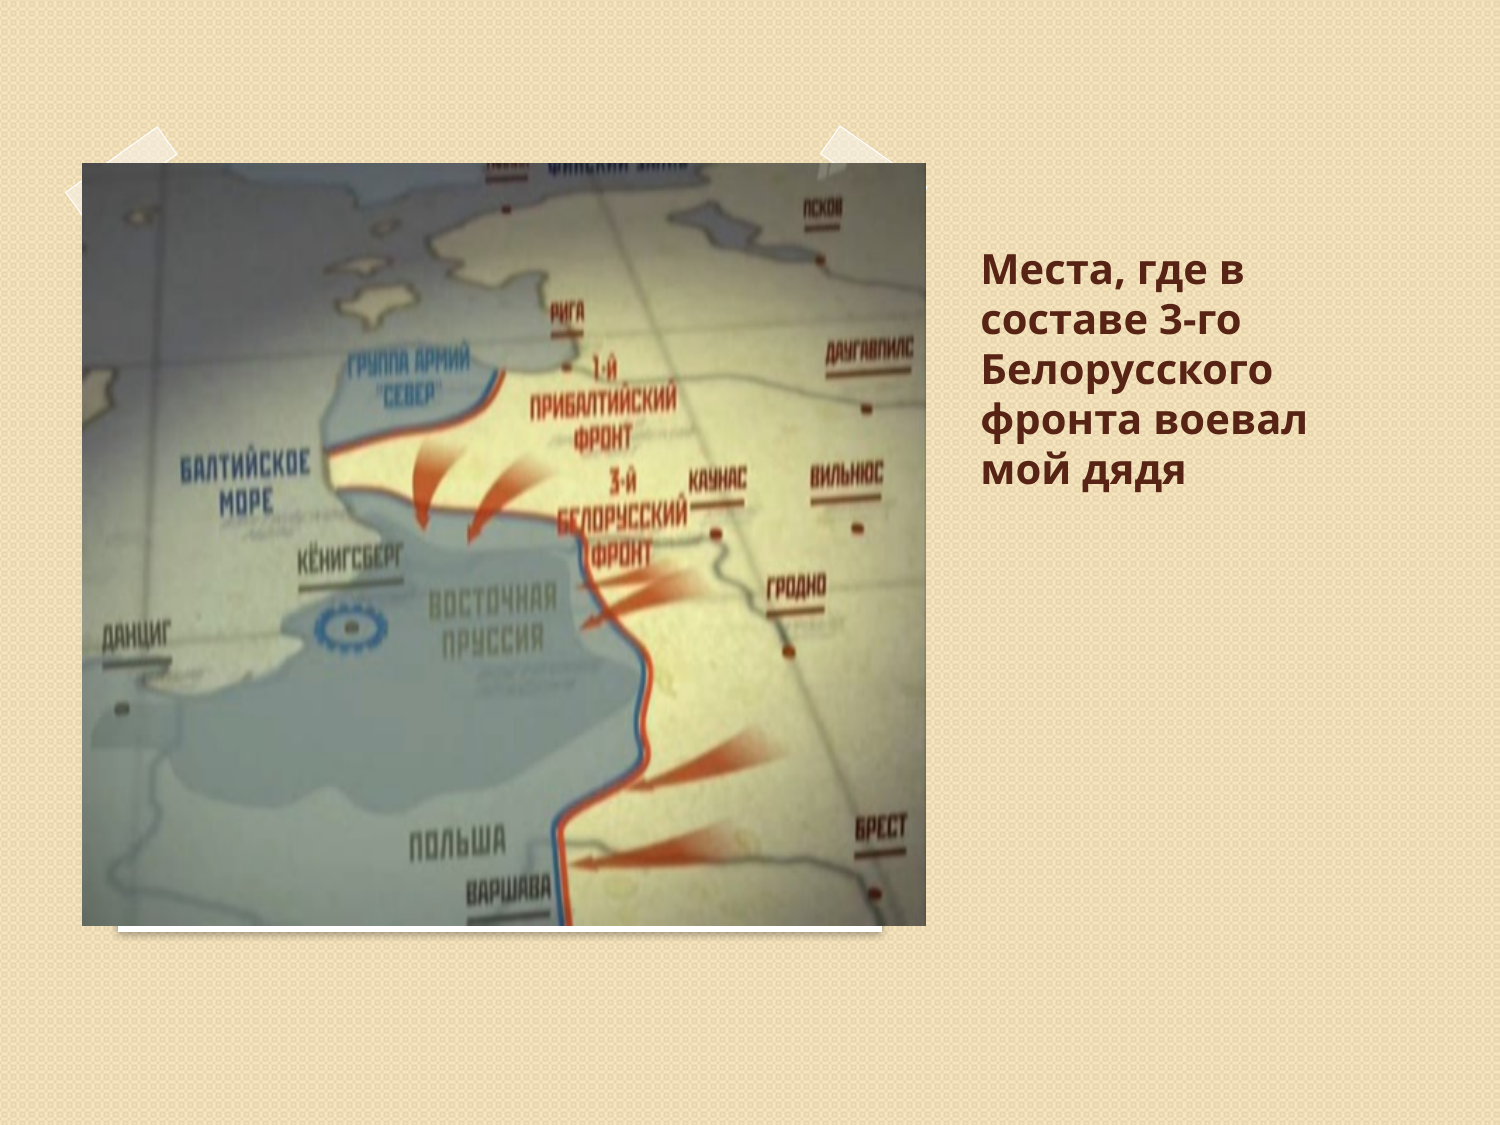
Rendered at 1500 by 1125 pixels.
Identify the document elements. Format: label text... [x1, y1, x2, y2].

title Места, где в составе 3-го Белорусского фронта воевал мой дядя [965, 174, 1416, 500]
picture [81, 163, 926, 927]
